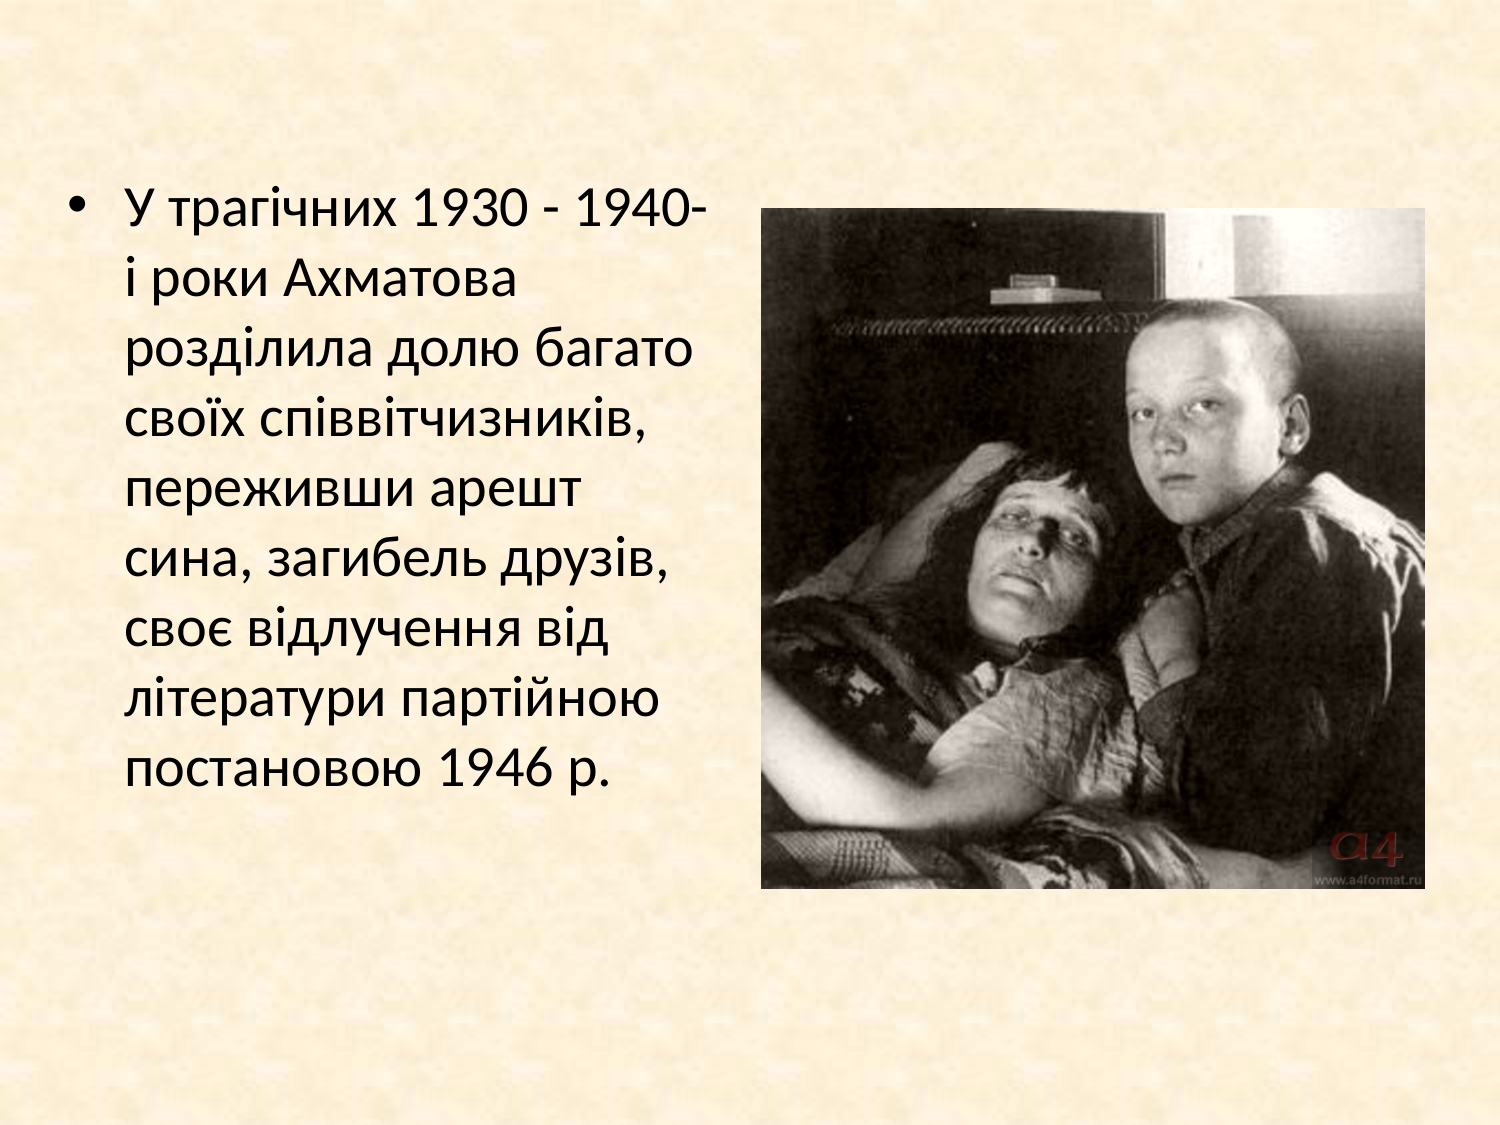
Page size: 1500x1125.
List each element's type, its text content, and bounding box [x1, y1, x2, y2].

picture [0, 0, 1500, 1125]
text_box У трагічних 1930 - 1940-і роки Ахматова розділила долю багато своїх співвітчизників, переживши арешт сина, загибель друзів, своє відлучення від літератури партійною постановою 1946 р. [53, 160, 728, 986]
